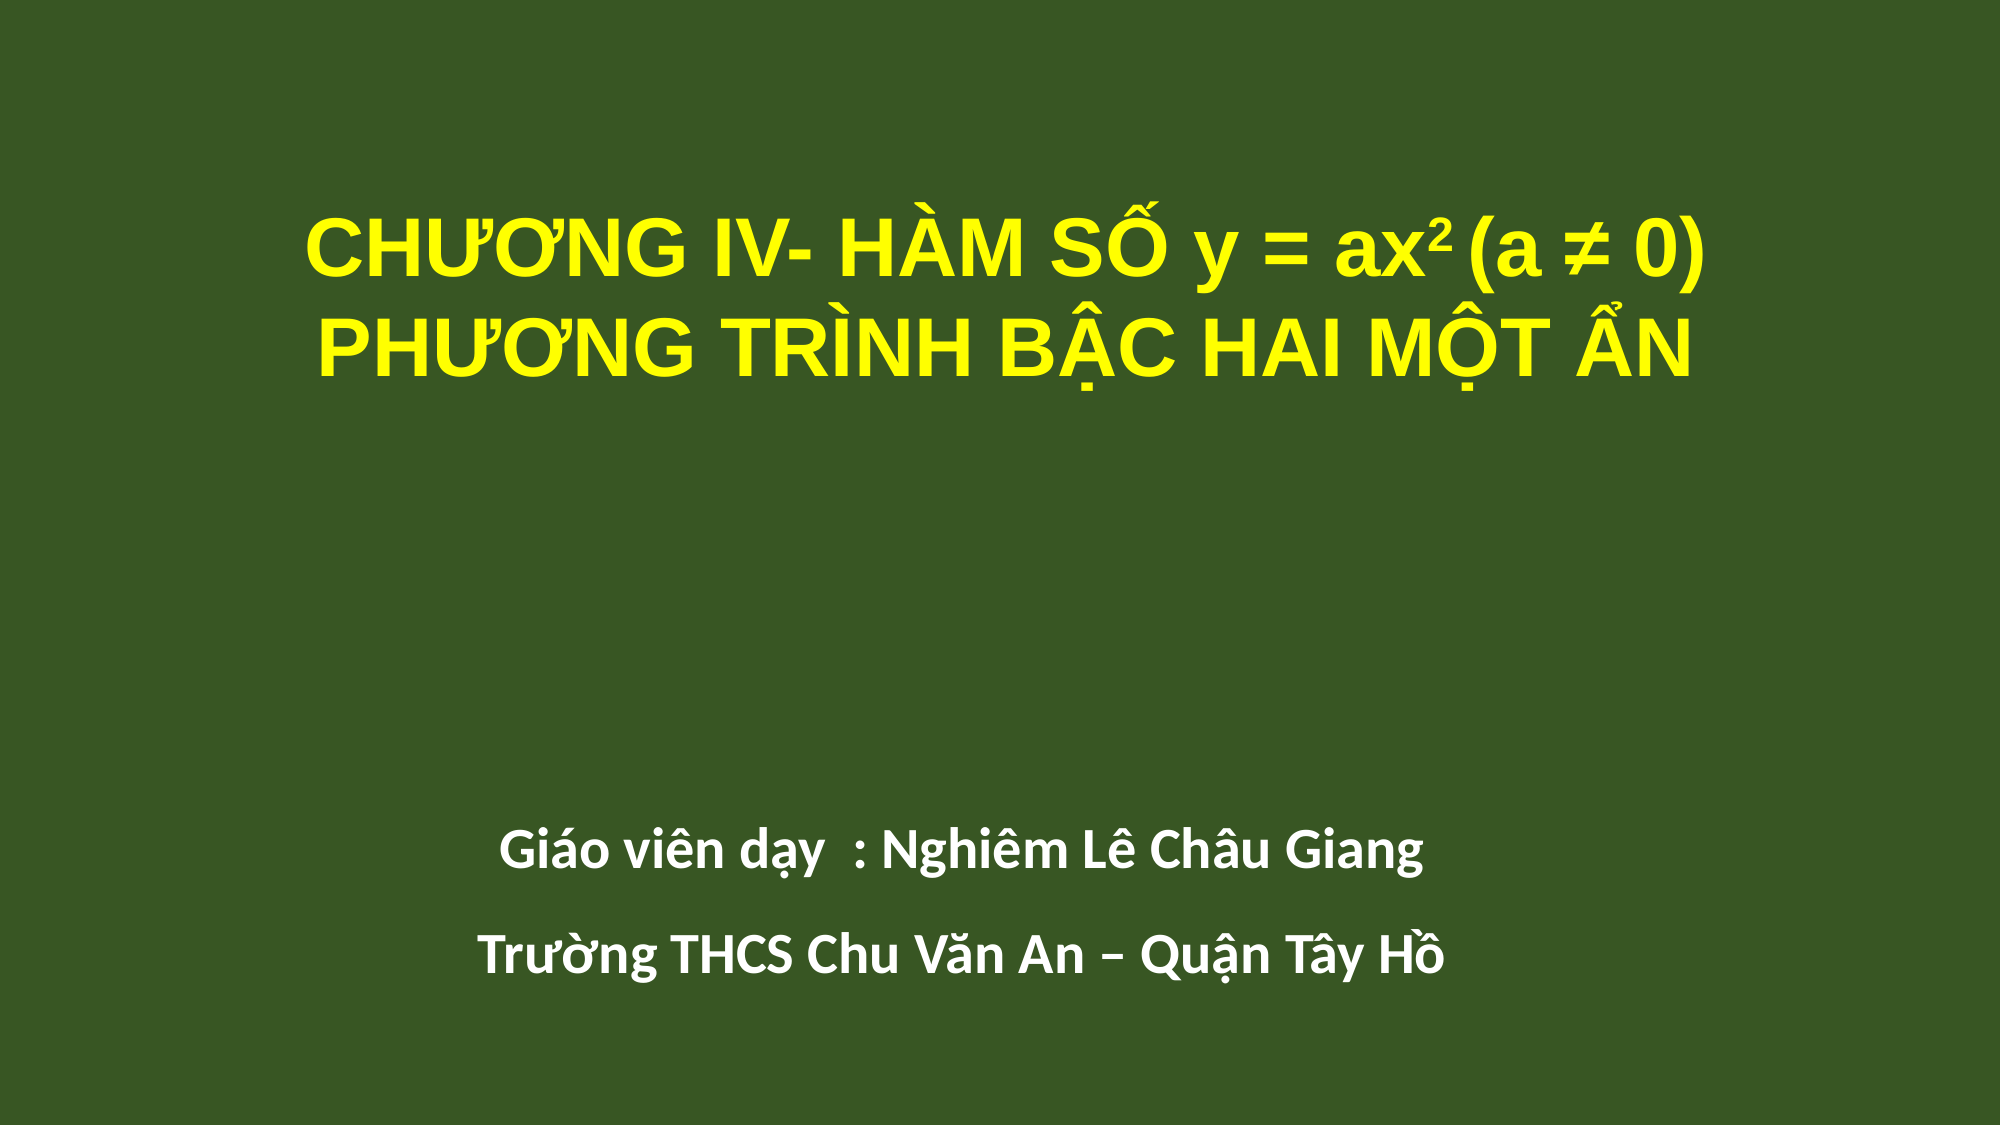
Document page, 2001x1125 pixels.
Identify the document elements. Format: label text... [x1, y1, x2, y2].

text_box Giáo viên dạy : Nghiêm Lê Châu Giang Trường THCS Chu Văn An – Quận Tây Hồ [308, 767, 1616, 993]
text_box CHƯƠNG IV- HÀM SỐ y = ax2 (a ≠ 0) PHƯƠNG TRÌNH BẬC HAI MỘT ẨN [51, 85, 1961, 401]
